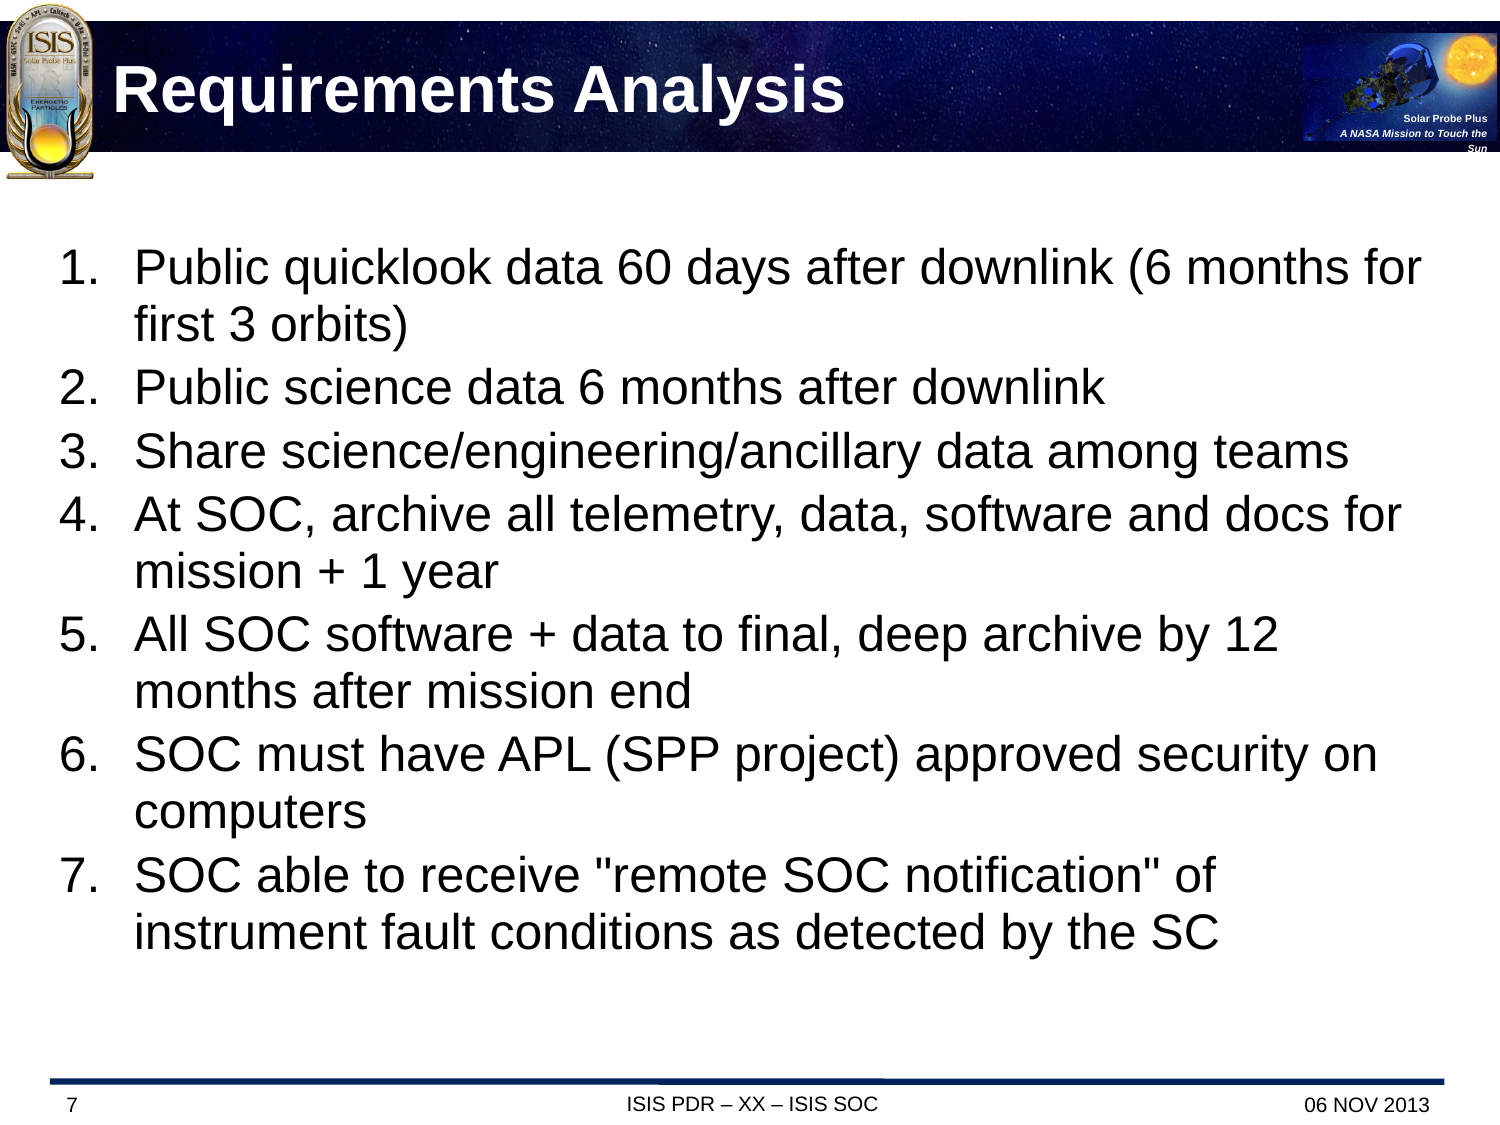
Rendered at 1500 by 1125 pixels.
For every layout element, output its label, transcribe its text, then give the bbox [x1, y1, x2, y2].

picture [0, 2, 1500, 181]
list Public quicklook data 60 days after downlink (6 months for first 3 orbits) Public science data 6 months after downlink Share science/engineering/ancillary data among teams At SOC, archive all telemetry, data, software and docs for mission + 1 year All SOC software + data to final, deep archive by 12 months after mission end SOC must have APL (SPP project) approved security on computers SOC able to receive "remote SOC notification" of instrument fault conditions as detected by the SC [58, 238, 1442, 1046]
title Requirements Analysis [111, 30, 1294, 142]
